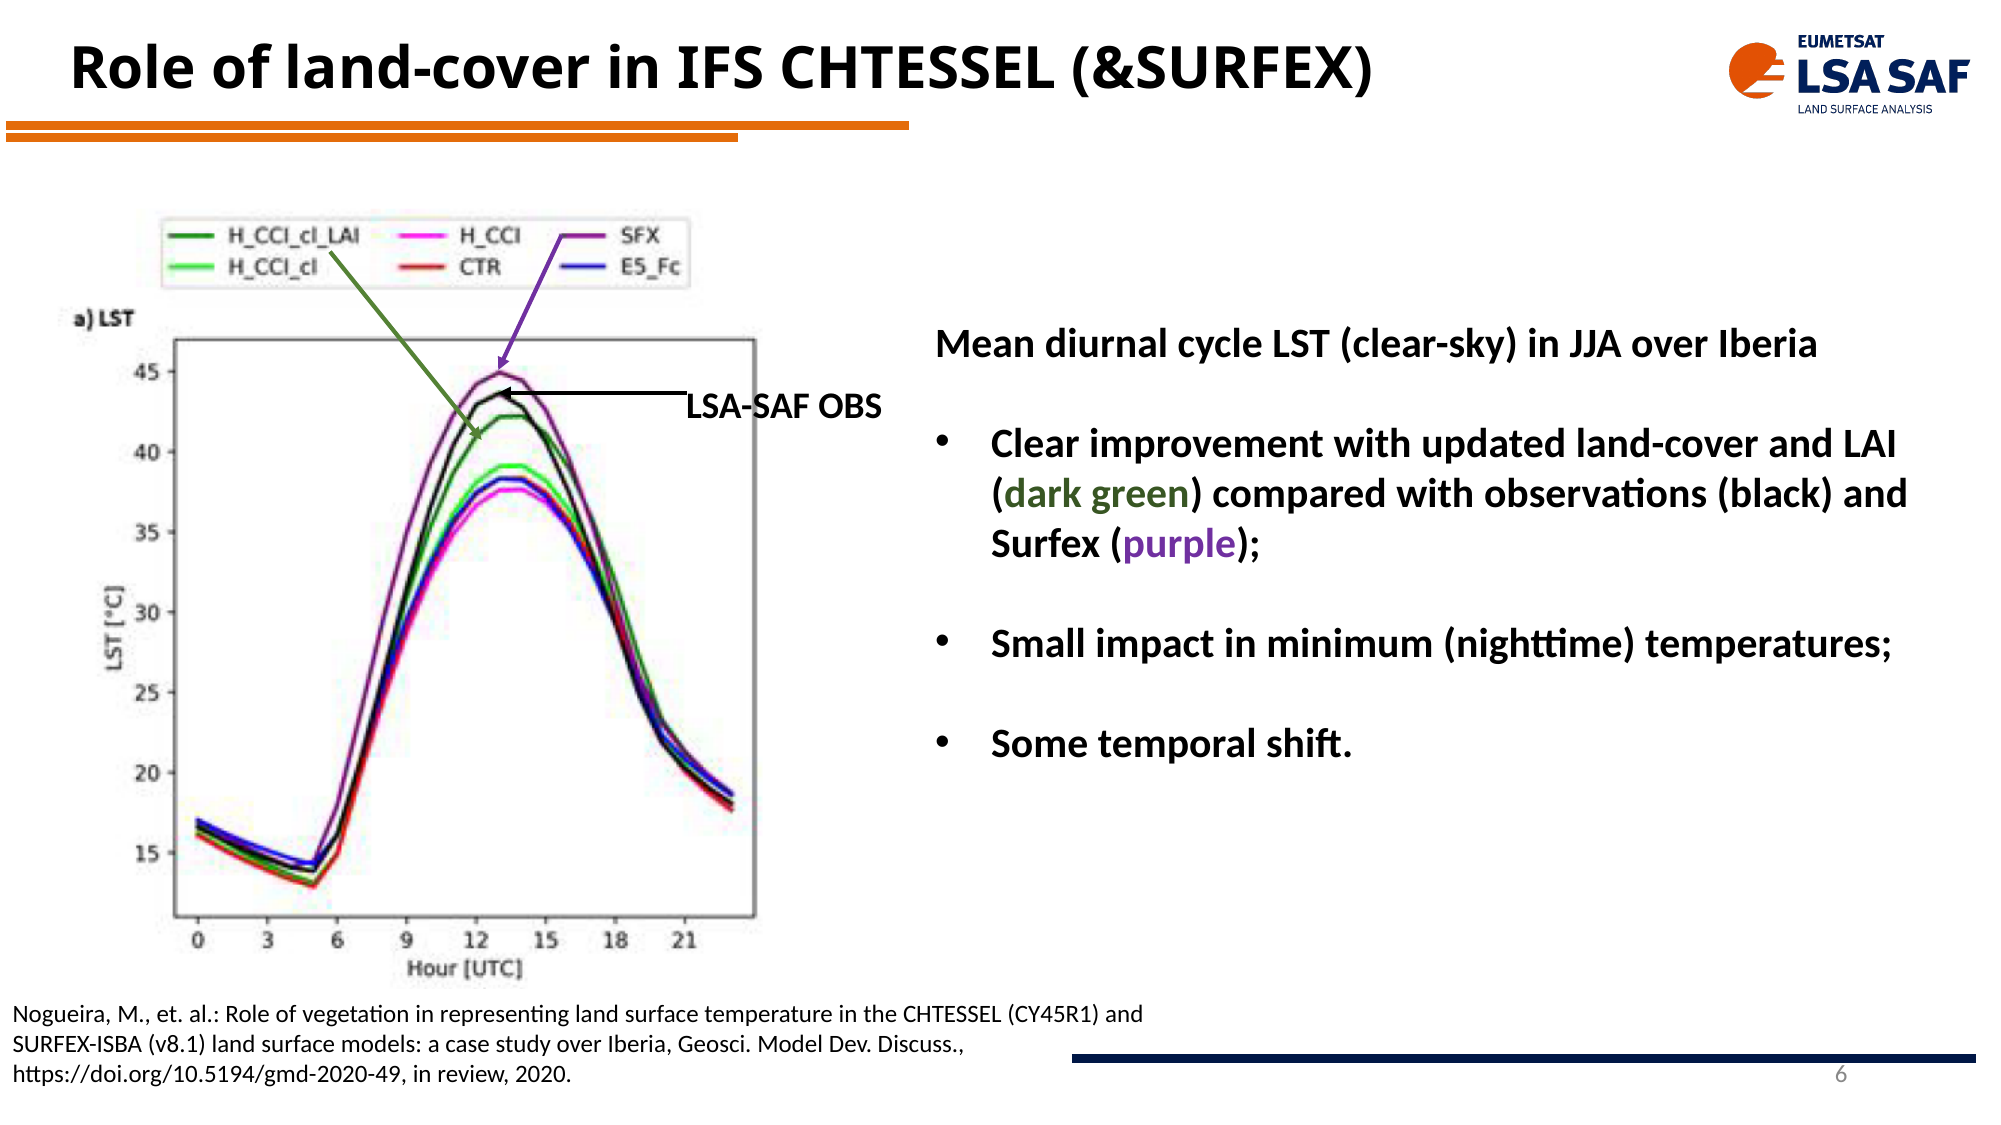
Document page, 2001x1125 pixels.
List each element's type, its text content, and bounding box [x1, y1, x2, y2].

text_box LSA-SAF OBS [794, 374, 898, 434]
title Role of land-cover in IFS CHTESSEL (&SURFEX) [54, 29, 1780, 111]
text_box Mean diurnal cycle LST (clear-sky) in JJA over Iberia Clear improvement with updated land-cover and LAI (dark green) compared with observations (black) and Surfex (purple); Small impact in minimum (nighttime) temperatures; Some temporal shift. [919, 307, 1965, 846]
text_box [498, 234, 562, 370]
picture [1705, 10, 1995, 138]
text_box Nogueira, M., et. al.: Role of vegetation in representing land surface temperature in the CHTESSEL (CY45R1) and SURFEX-ISBA (v8.1) land surface models: a case study over Iberia, Geosci. Model Dev. Discuss., https://doi.org/10.5194/gmd-2020-49, in review, 2020. [0, 990, 1178, 1097]
picture [54, 182, 794, 989]
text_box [329, 251, 482, 440]
slide_number 6 [1412, 1042, 1863, 1103]
